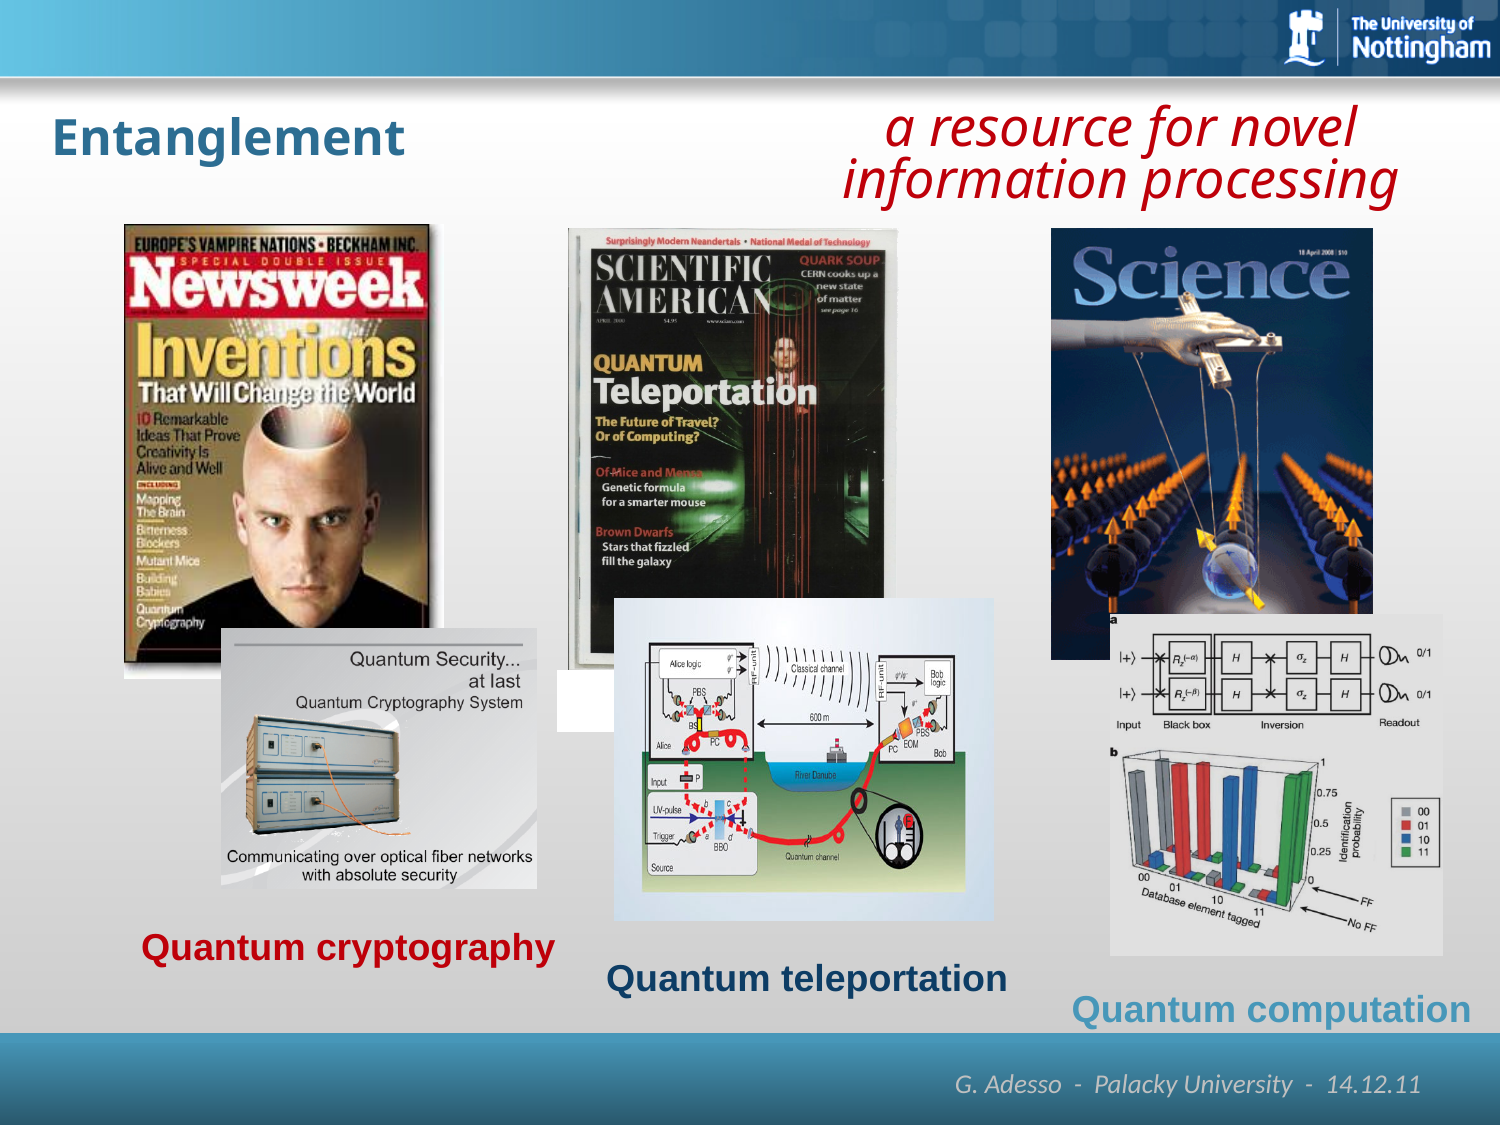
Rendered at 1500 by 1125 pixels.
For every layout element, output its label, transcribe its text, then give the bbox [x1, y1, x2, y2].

text_box Quantum computation [1056, 977, 1487, 1038]
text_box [557, 227, 899, 732]
picture [124, 224, 538, 889]
text_box Quantum teleportation [591, 946, 1024, 1007]
picture [1051, 227, 1443, 956]
text_box a resource for novel information processing [801, 85, 1443, 230]
text_box Quantum cryptography [126, 915, 571, 976]
picture [613, 598, 994, 921]
title Entanglement [51, 102, 801, 201]
footer G. Adesso - Palacky University - 14.12.11 [940, 1059, 1500, 1088]
title Entanglement [1443, 102, 1449, 201]
picture [0, 0, 1500, 116]
